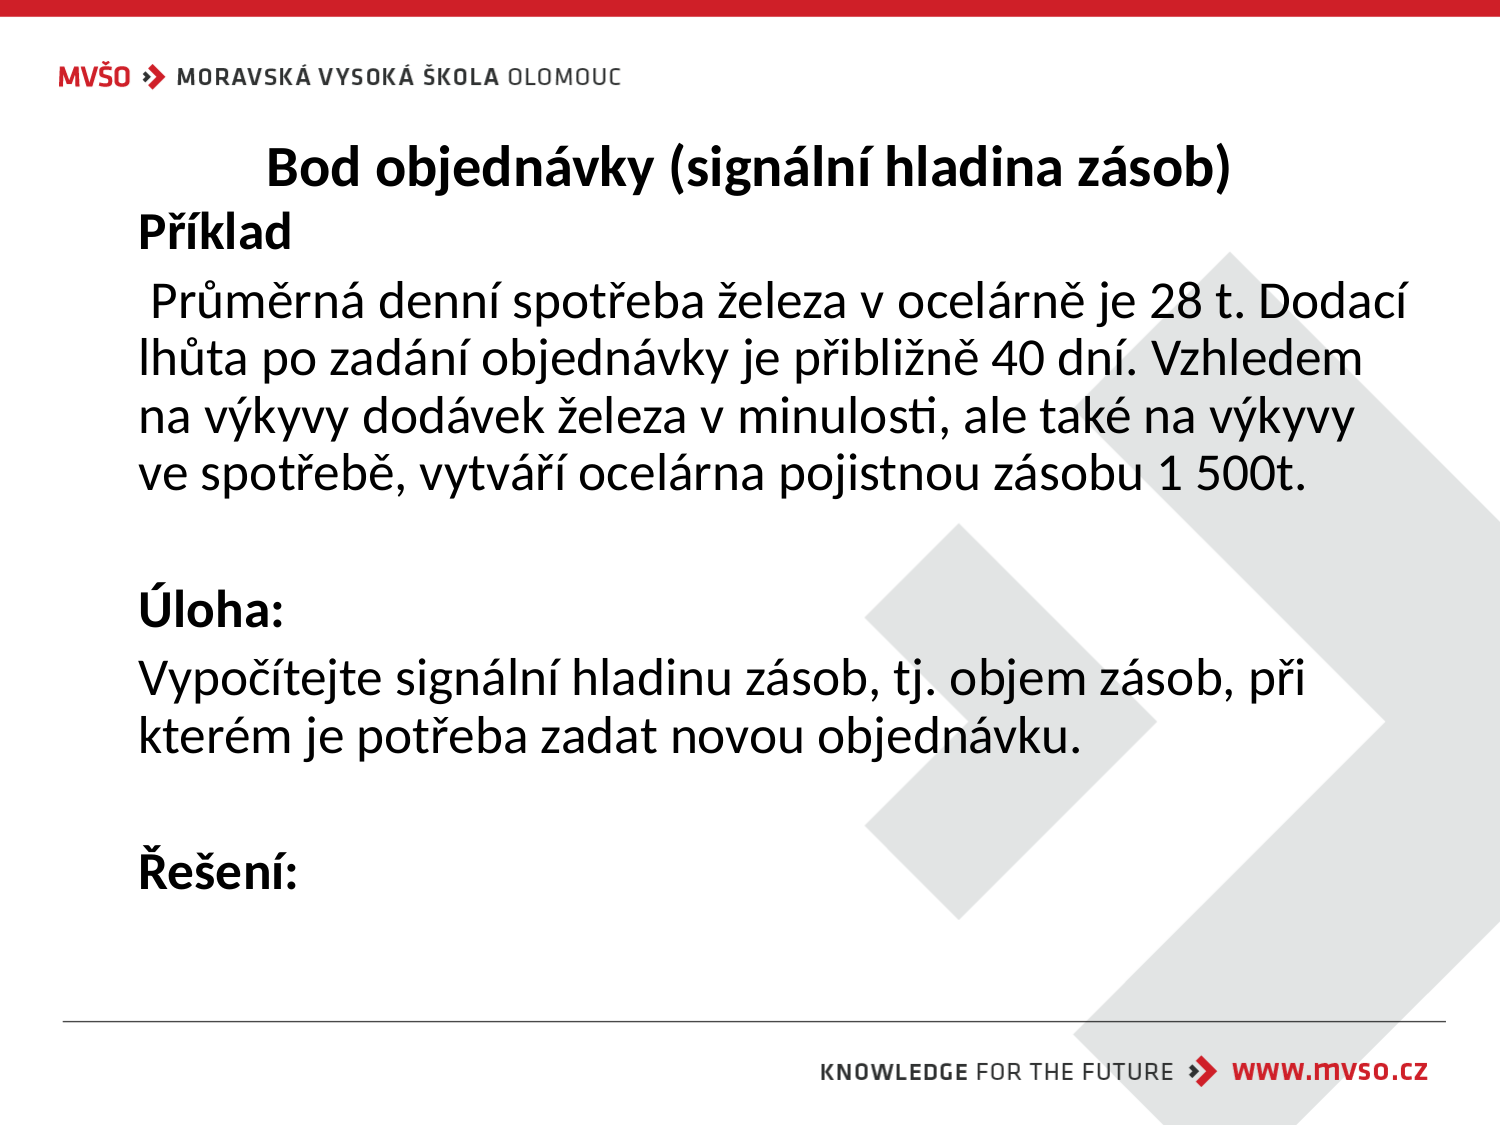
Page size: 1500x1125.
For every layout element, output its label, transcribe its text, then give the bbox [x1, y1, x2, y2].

picture [0, 0, 1500, 1125]
title Bod objednávky (signální hladina zásob) [75, 64, 1425, 196]
list Příklad Průměrná denní spotřeba železa v ocelárně je 28 t. Dodací lhůta po zadání objednávky je přibližně 40 dní. Vzhledem na výkyvy dodávek železa v minulosti, ale také na výkyvy ve spotřebě, vytváří ocelárna pojistnou zásobu 1 500t. Úloha: Vypočítejte signální hladinu zásob, tj. objem zásob, při kterém je potřeba zadat novou objednávku. Řešení: [41, 196, 1425, 1005]
